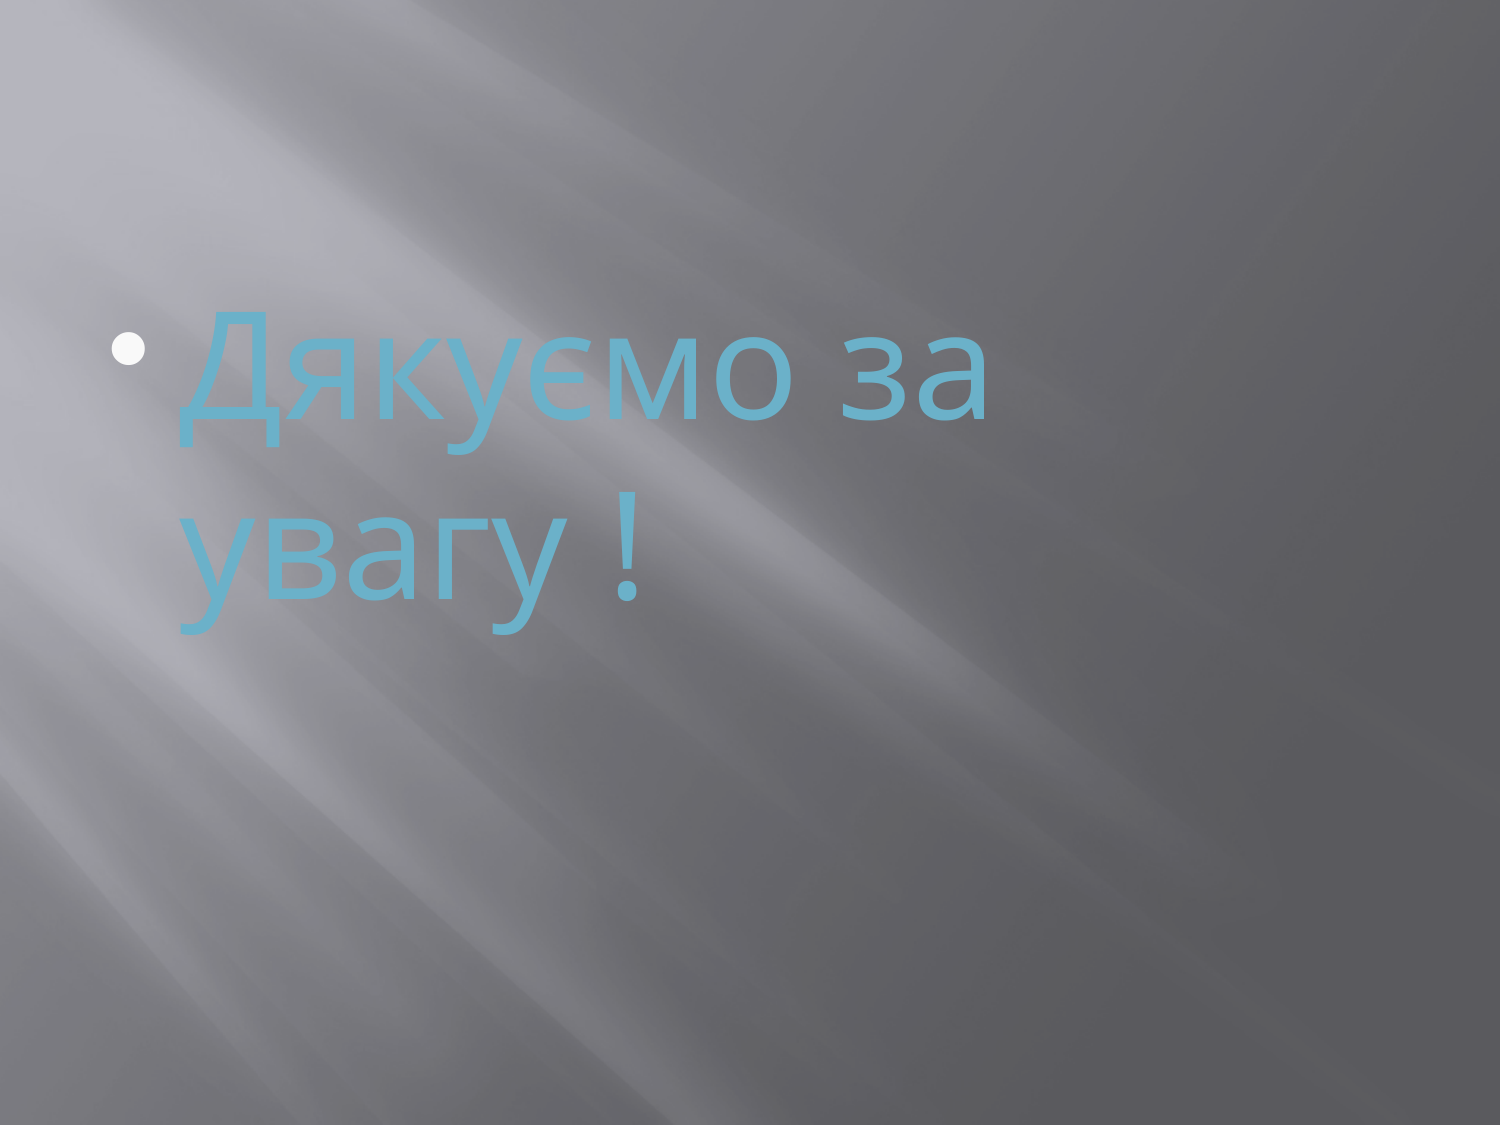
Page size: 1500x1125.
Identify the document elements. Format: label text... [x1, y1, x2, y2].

list Дякуємо за увагу ! [75, 262, 1425, 1035]
